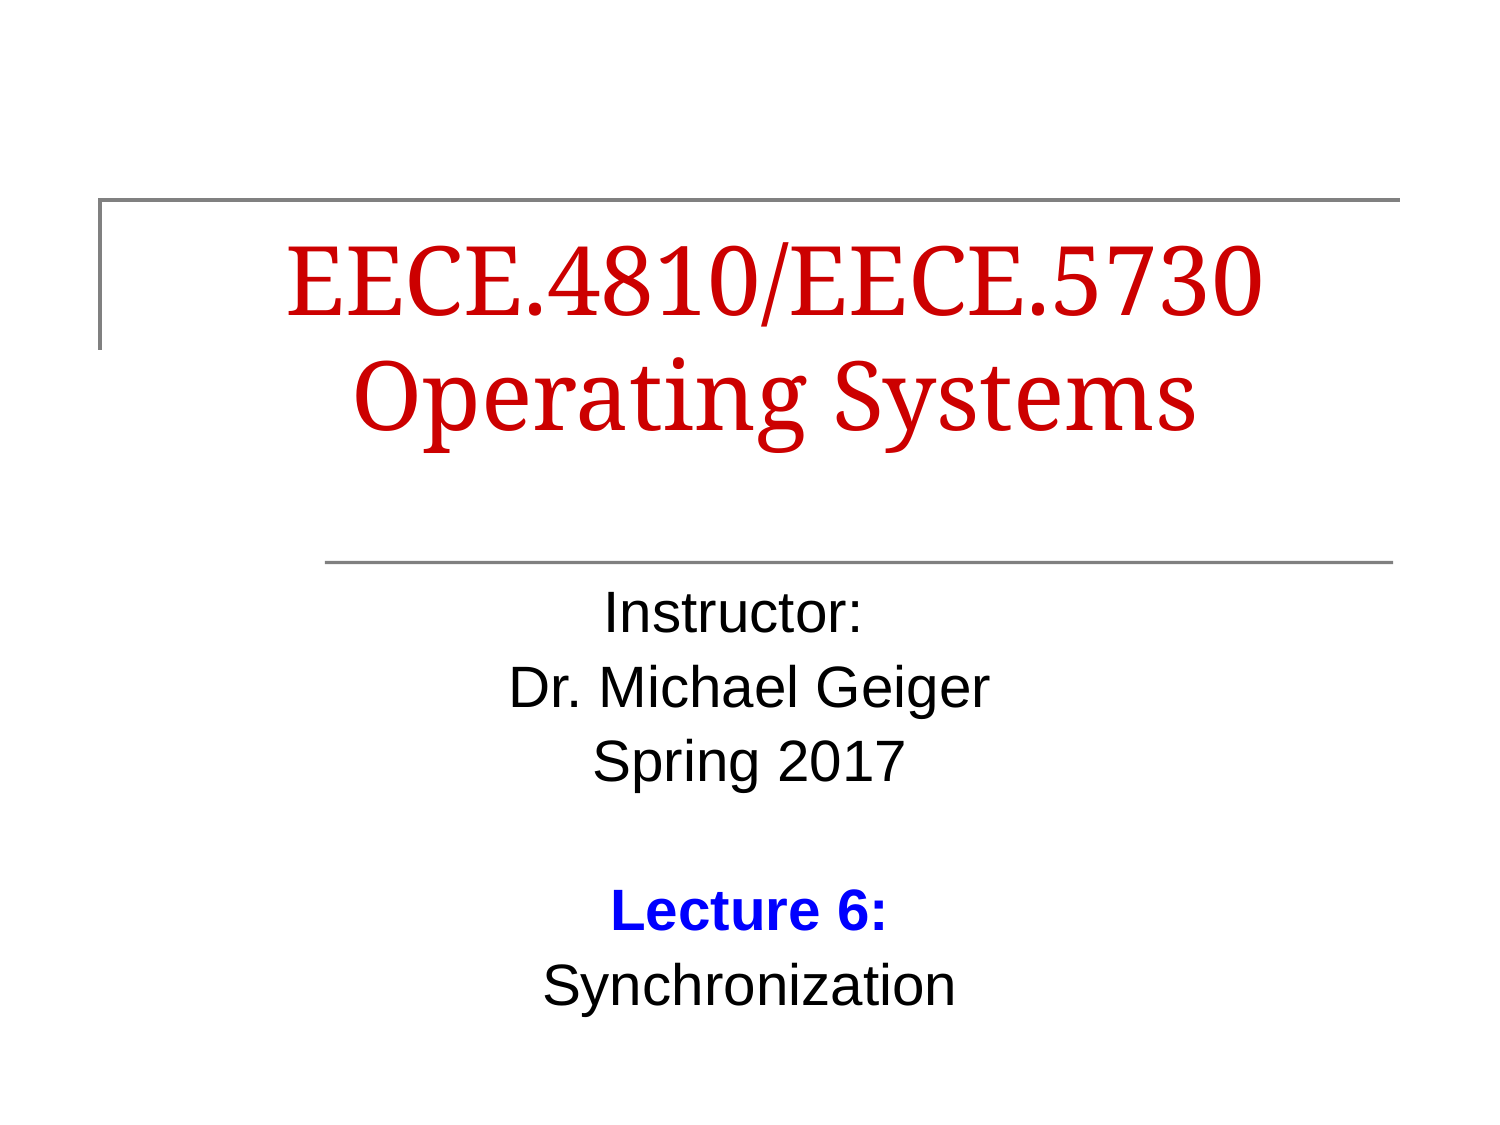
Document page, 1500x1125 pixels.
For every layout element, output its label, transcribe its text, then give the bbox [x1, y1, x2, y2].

subtitle Instructor: Dr. Michael Geiger Spring 2017 Lecture 6: Synchronization [0, 575, 1500, 1075]
title EECE.4810/EECE.5730 Operating Systems [150, 212, 1401, 563]
